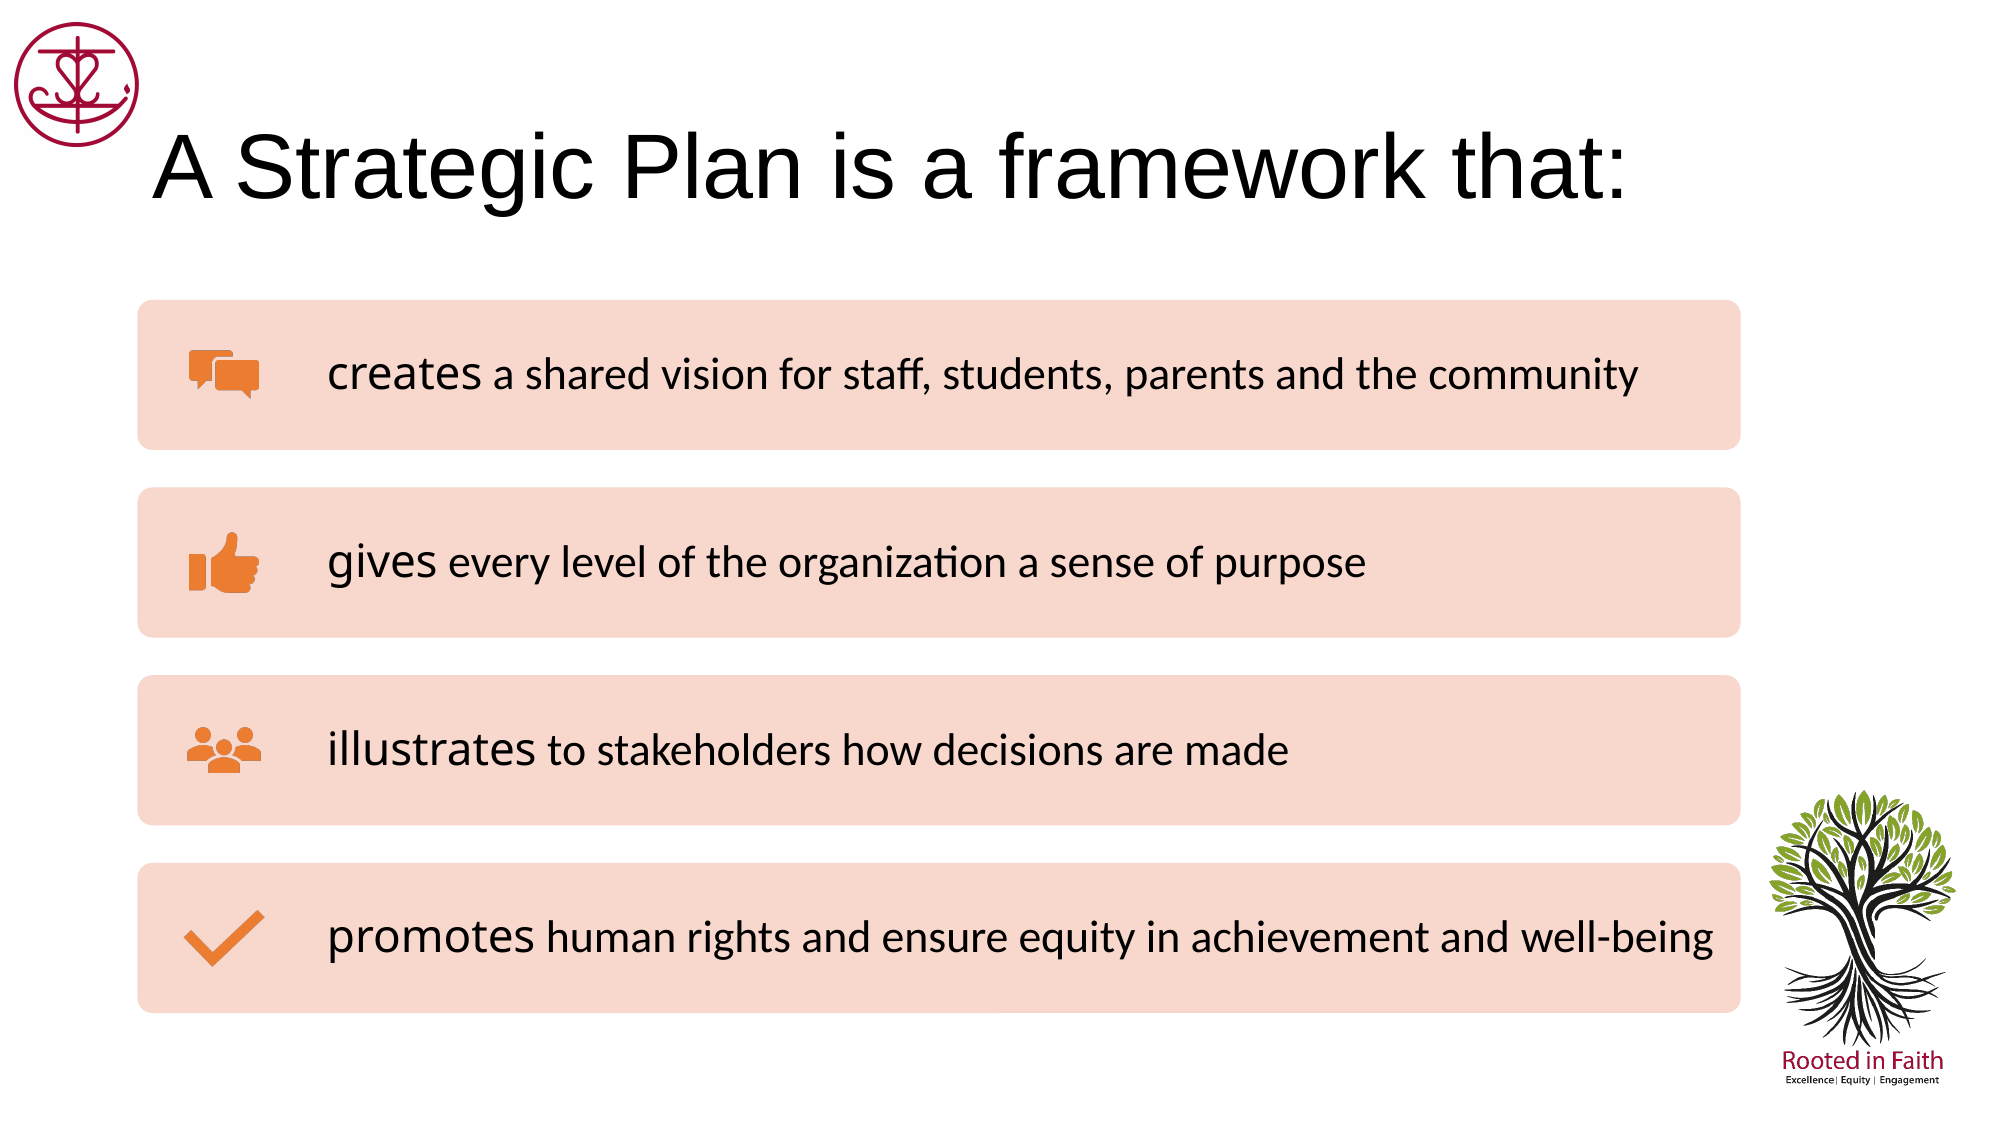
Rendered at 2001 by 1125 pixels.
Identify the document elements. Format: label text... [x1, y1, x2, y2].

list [137, 299, 1741, 1014]
picture [14, 22, 139, 147]
picture [1769, 790, 1956, 1086]
title A Strategic Plan is a framework that: [137, 59, 1863, 278]
